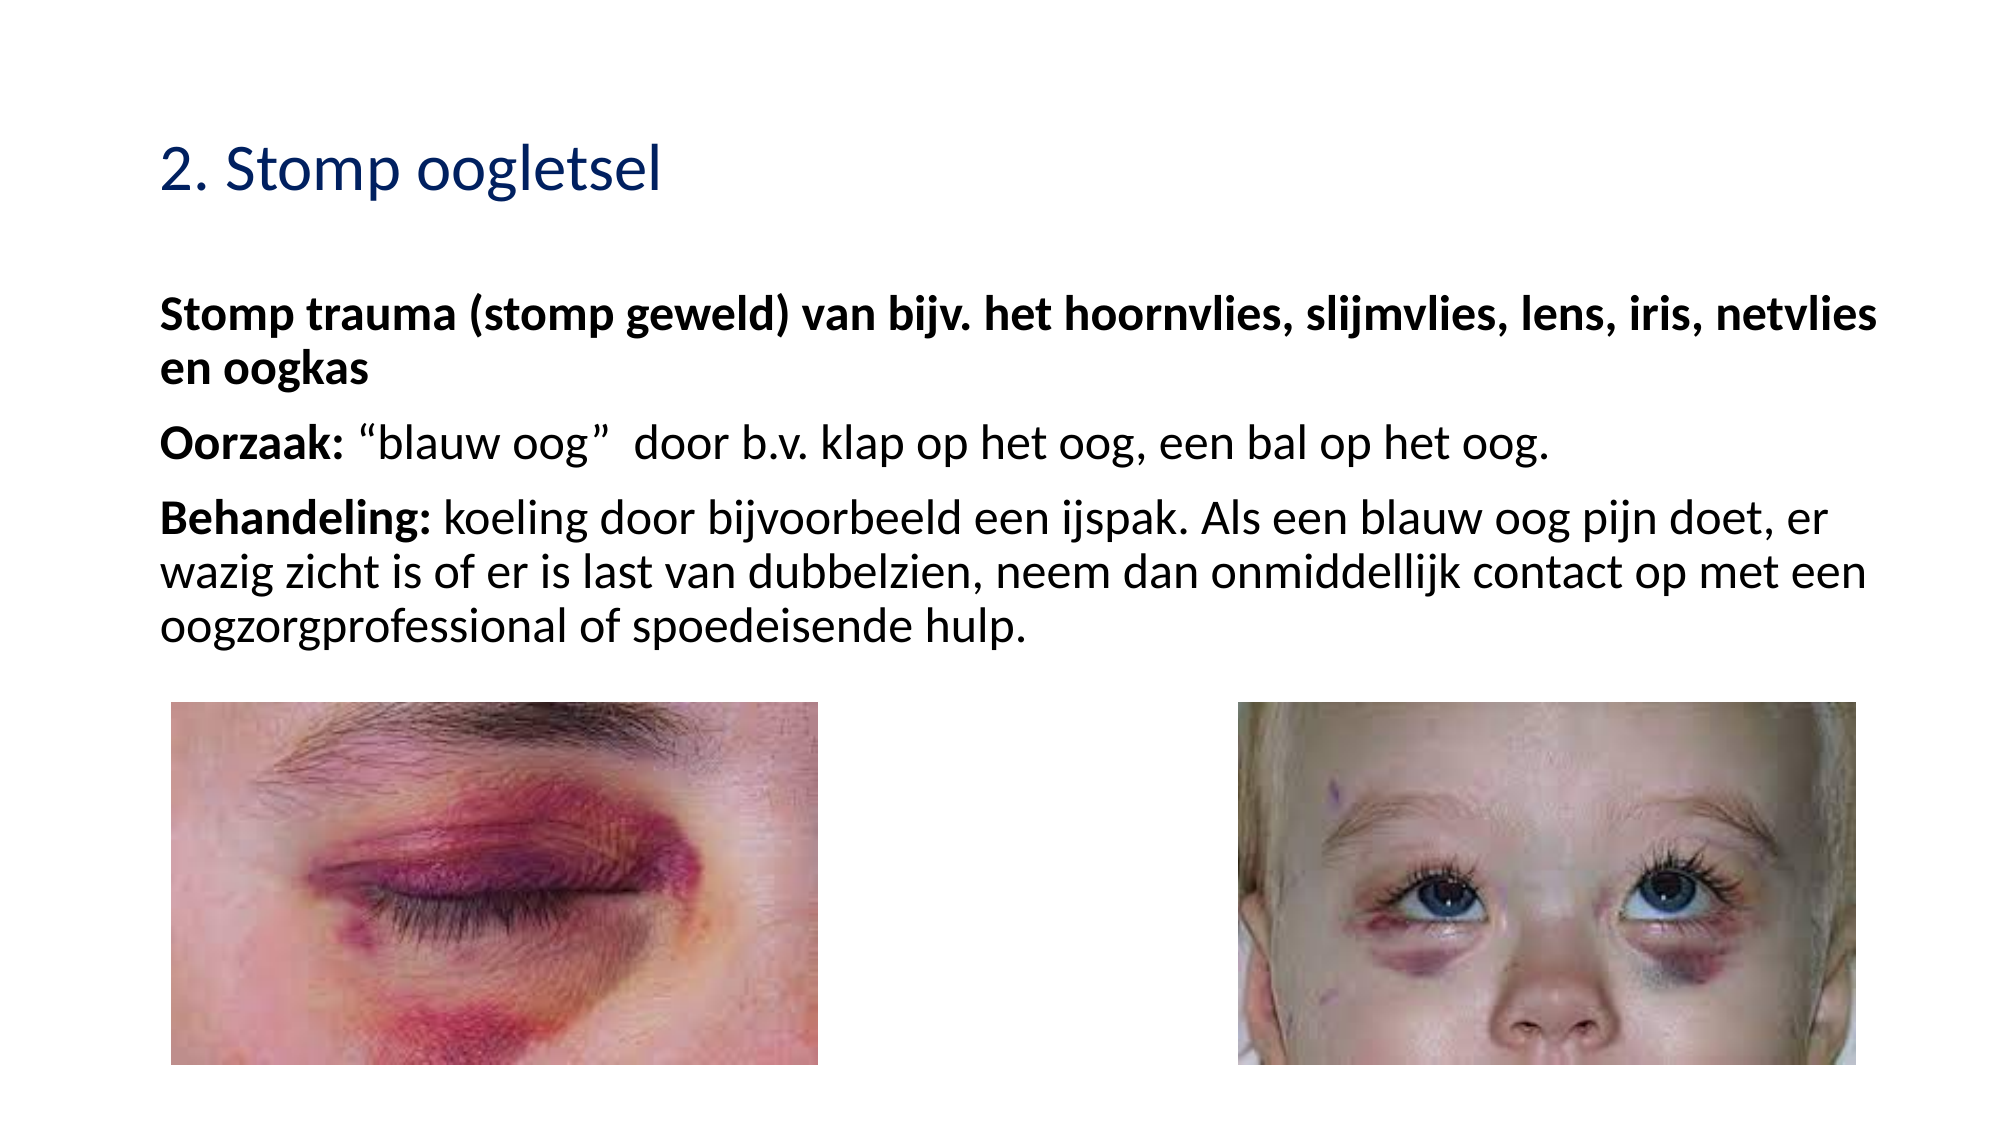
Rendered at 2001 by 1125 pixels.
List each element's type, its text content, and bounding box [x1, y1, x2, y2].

list Stomp trauma (stomp geweld) van bijv. het hoornvlies, slijmvlies, lens, iris, netvlies en oogkas Oorzaak: “blauw oog” door b.v. klap op het oog, een bal op het oog. Behandeling: koeling door bijvoorbeeld een ijspak. Als een blauw oog pijn doet, er wazig zicht is of er is last van dubbelzien, neem dan onmiddellijk contact op met een oogzorgprofessional of spoedeisende hulp. [144, 280, 1949, 994]
picture [170, 702, 818, 1065]
title 2. Stomp oogletsel [144, 59, 1863, 278]
picture [1238, 702, 1856, 1065]
